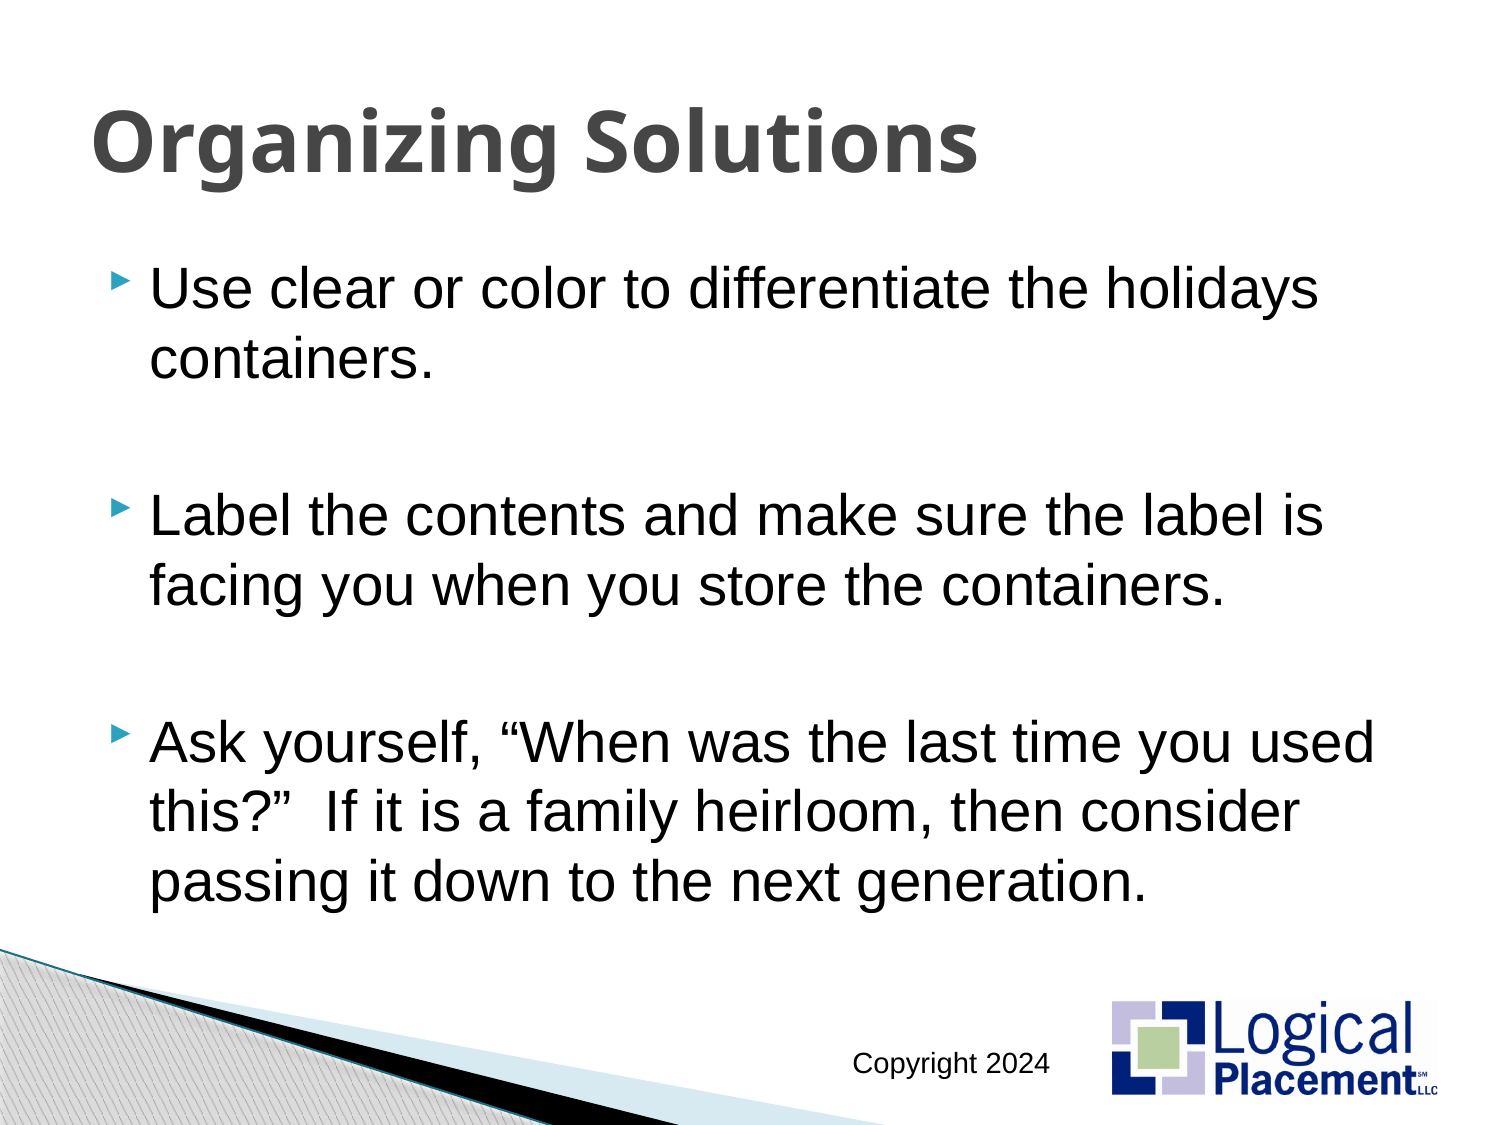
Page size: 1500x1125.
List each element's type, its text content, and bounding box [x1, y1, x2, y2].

list Use clear or color to differentiate the holidays containers. Label the contents and make sure the label is facing you when you store the containers. Ask yourself, “When was the last time you used this?” If it is a family heirloom, then consider passing it down to the next generation. [75, 242, 1425, 986]
title Organizing Solutions [75, 45, 1425, 233]
picture [1112, 999, 1438, 1095]
